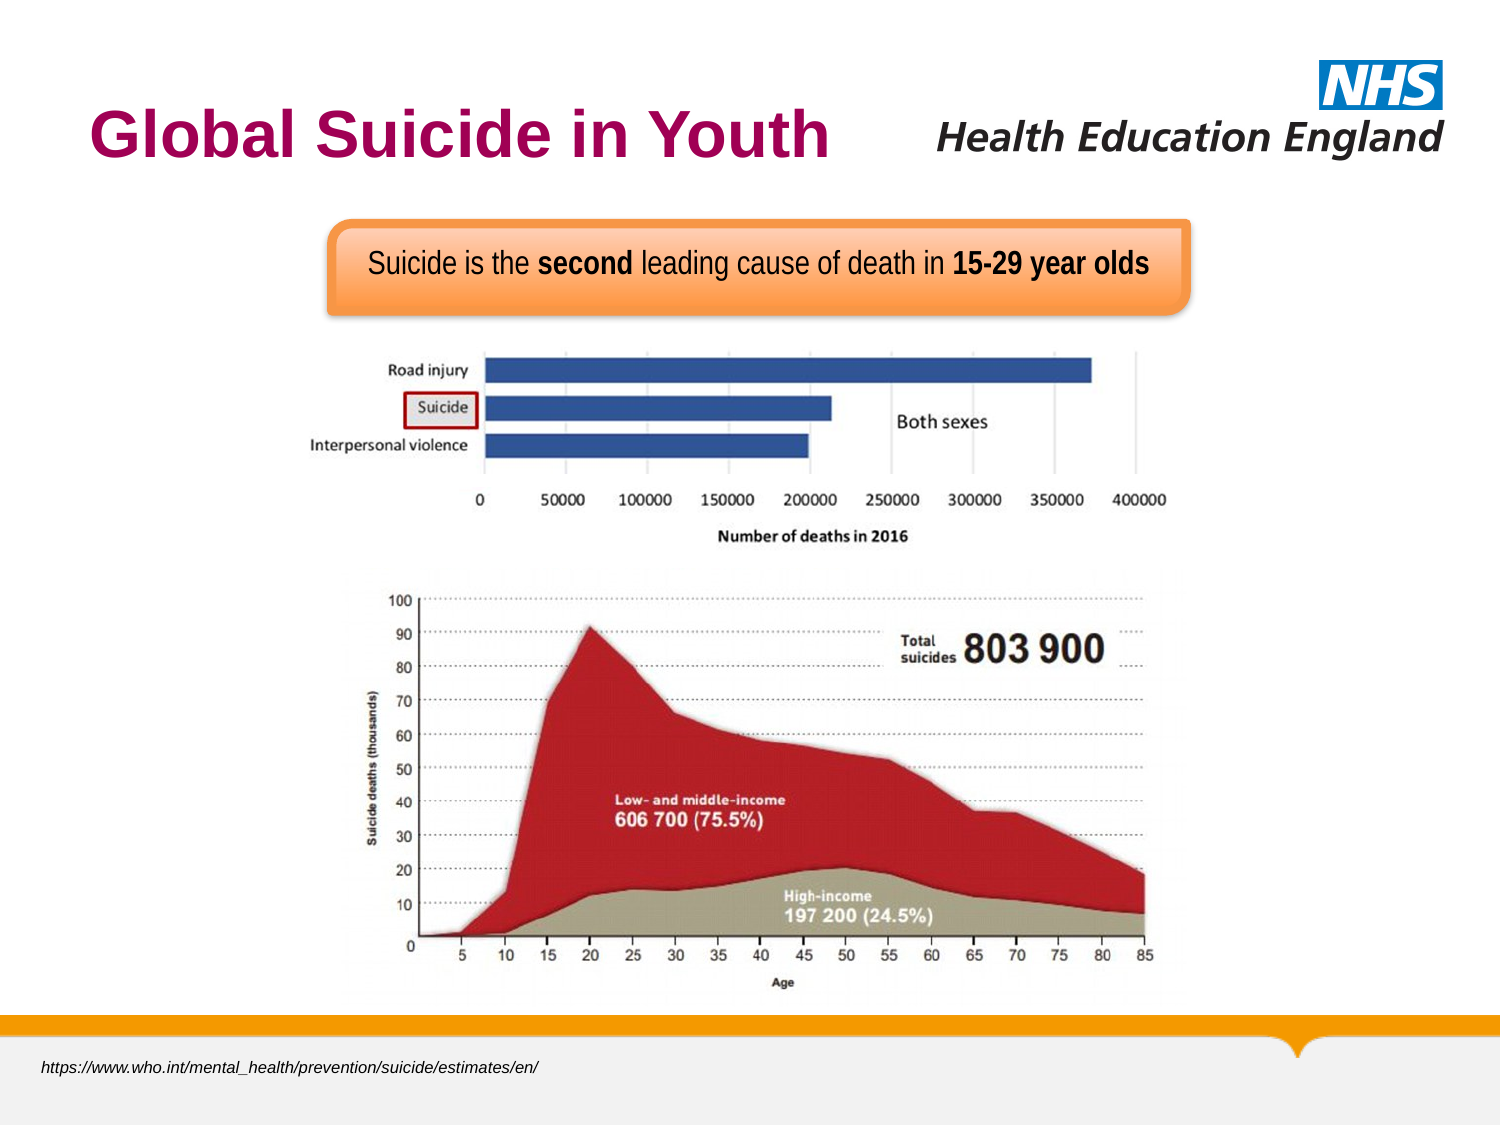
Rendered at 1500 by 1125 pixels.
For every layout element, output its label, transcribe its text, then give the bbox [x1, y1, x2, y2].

picture [341, 568, 1187, 1007]
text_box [331, 223, 1187, 312]
picture [936, 59, 1445, 161]
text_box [301, 339, 1199, 552]
title Global Suicide in Youth [75, 83, 1350, 196]
text_box https://www.who.int/mental_health/prevention/suicide/estimates/en/ [26, 1049, 1281, 1084]
